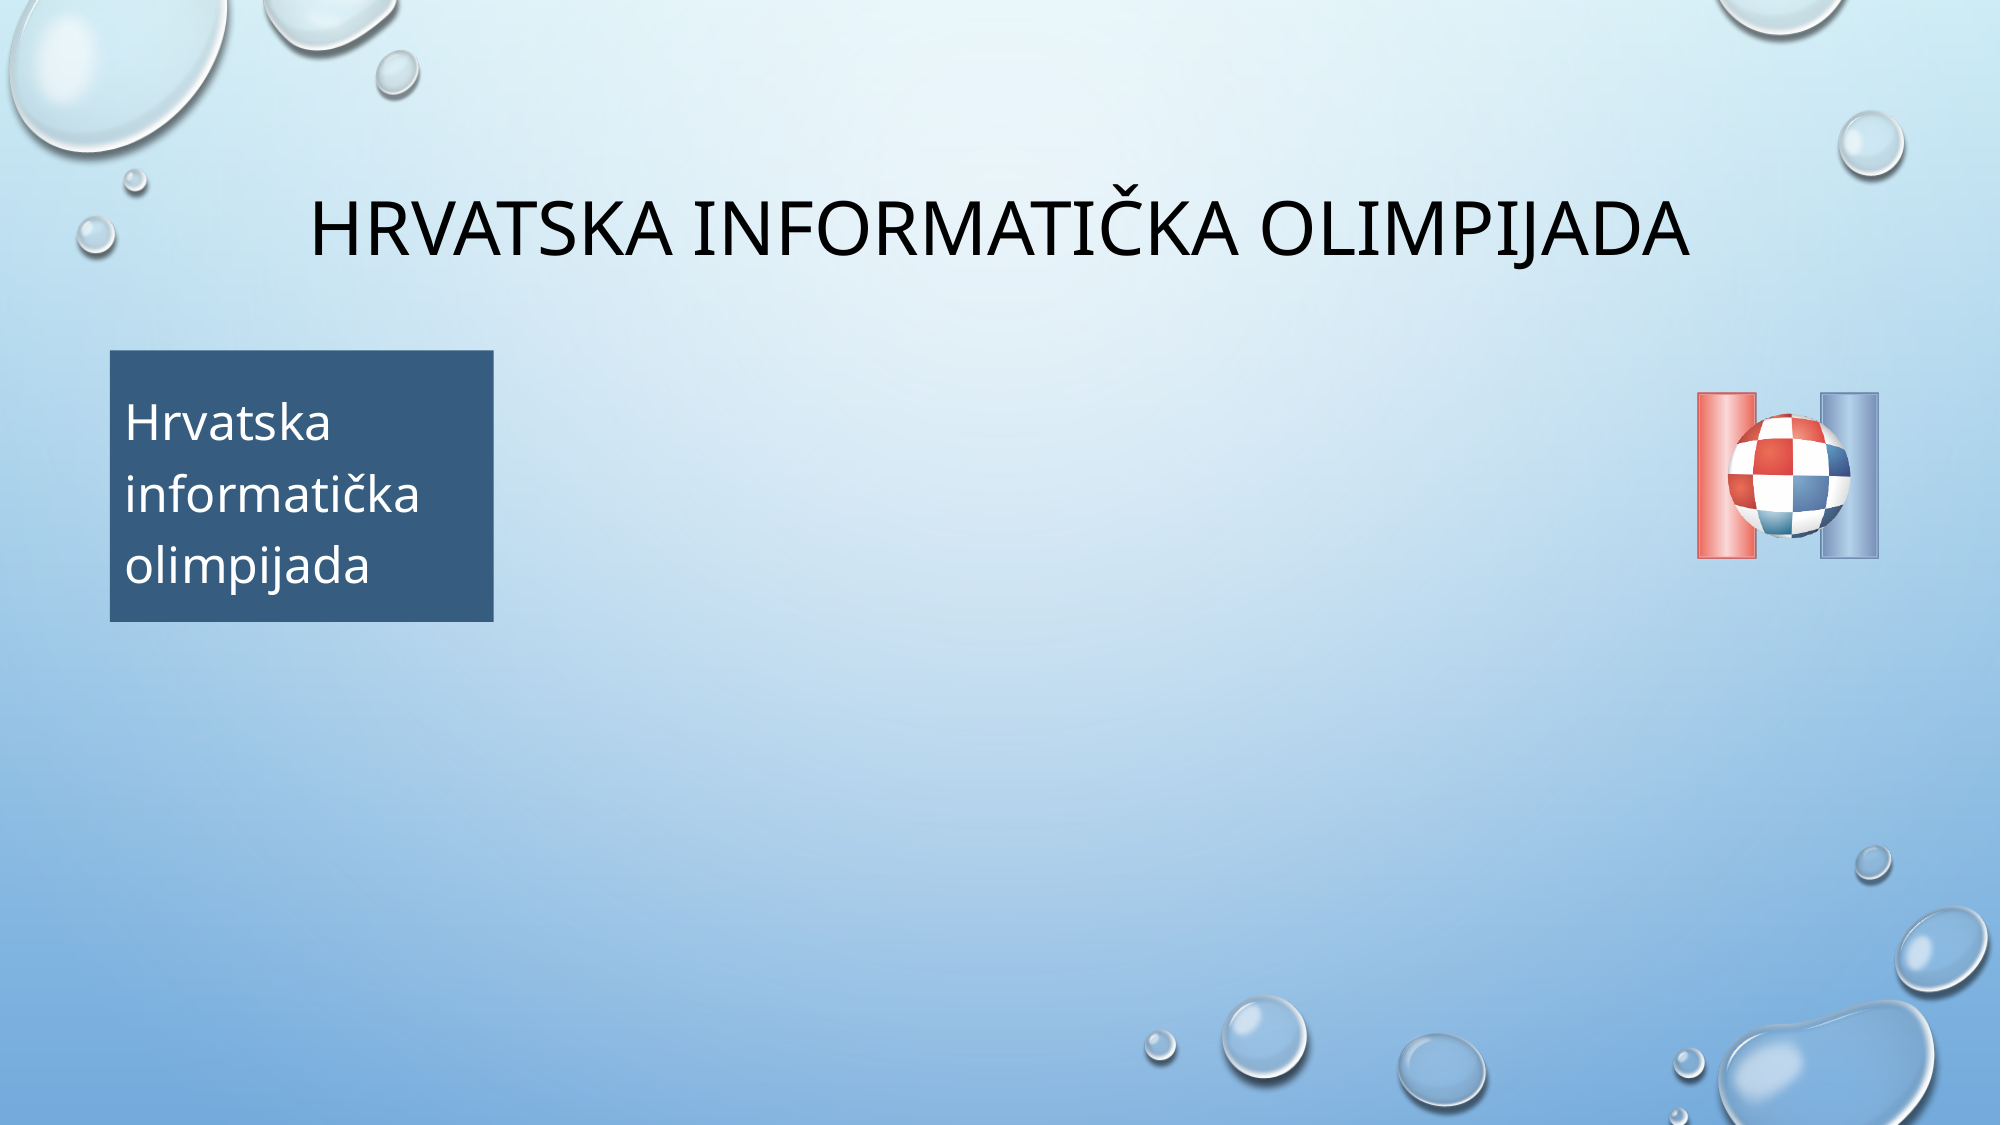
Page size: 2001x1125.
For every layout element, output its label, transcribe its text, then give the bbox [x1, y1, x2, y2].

title Hrvatska informatička olimpijada [149, 161, 1851, 302]
picture [0, 0, 2000, 1125]
list Hrvatska informatička olimpijada [109, 350, 494, 622]
